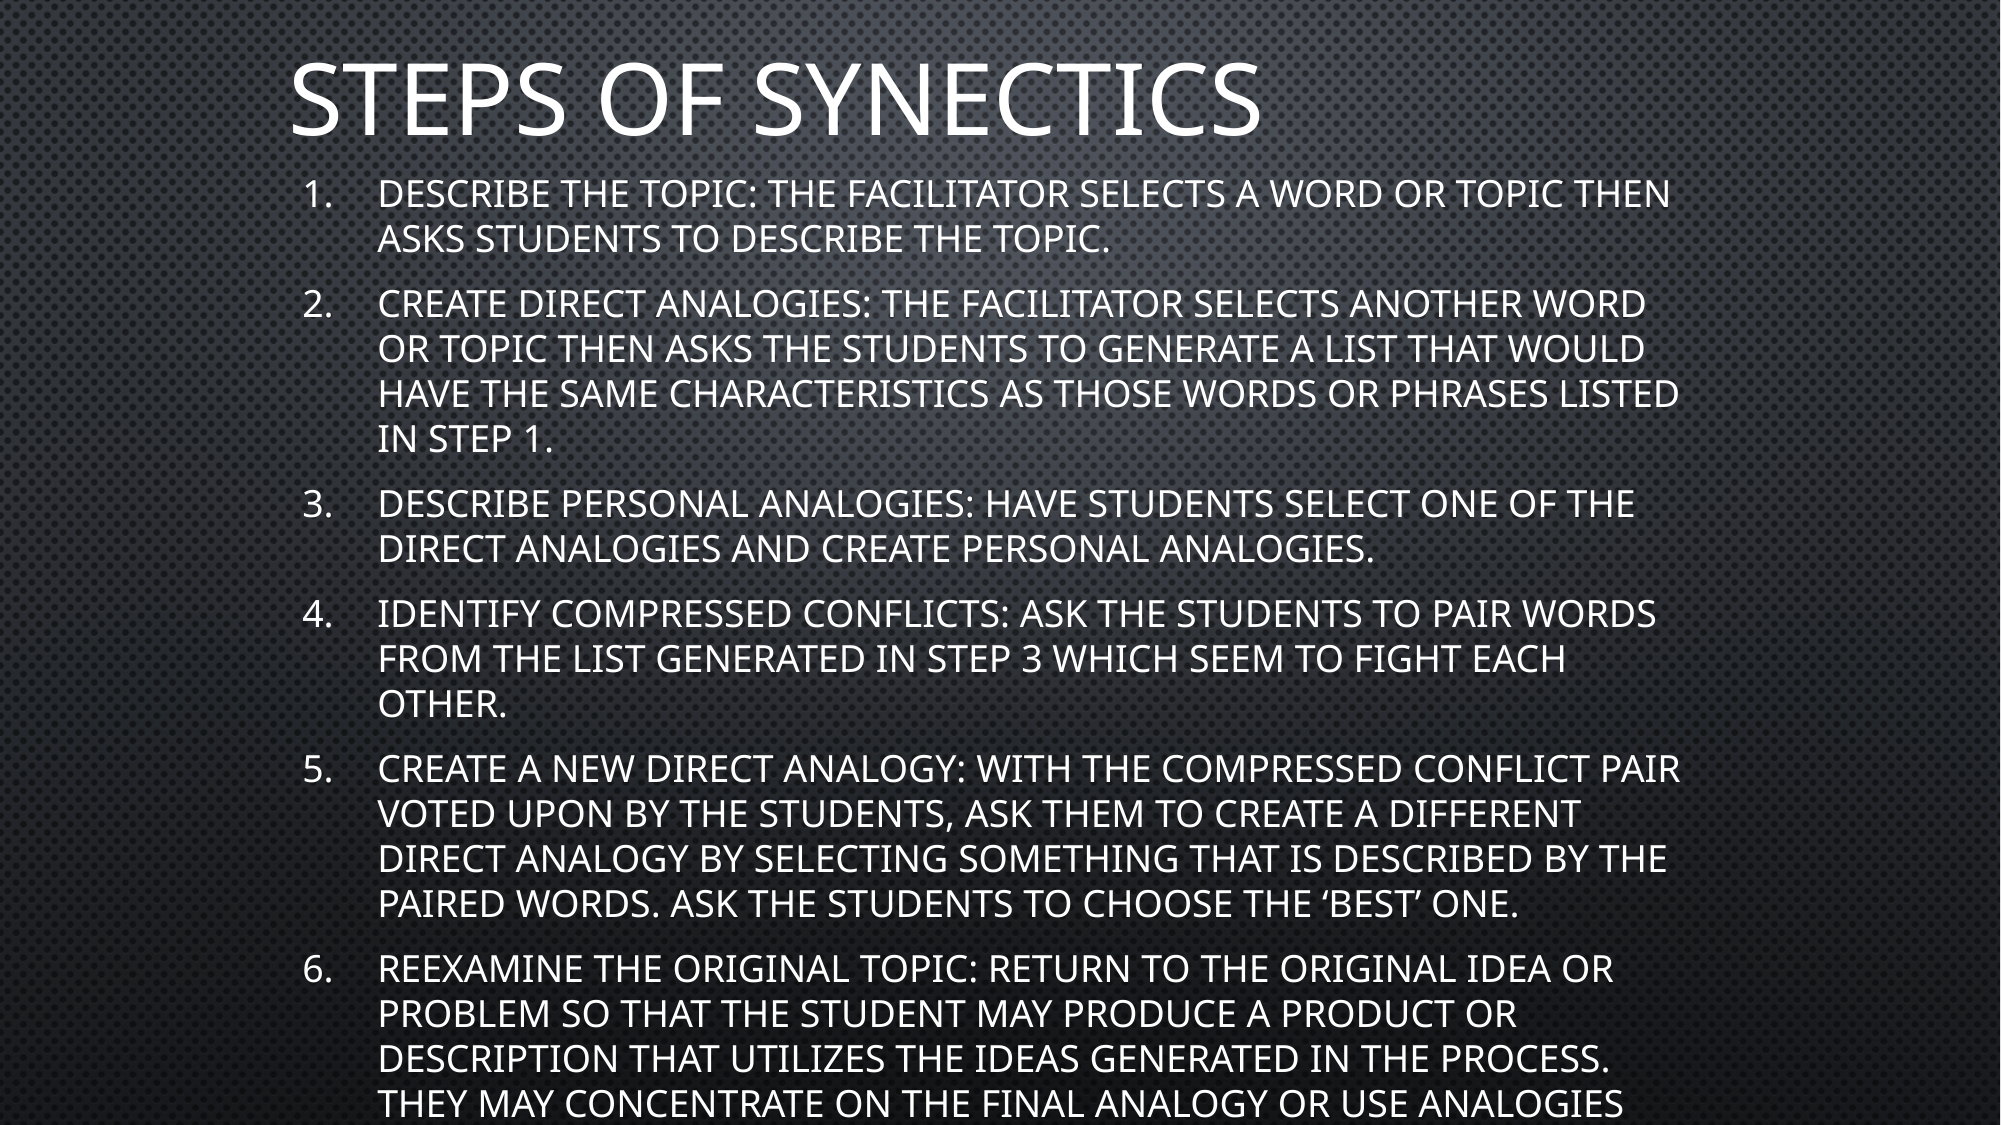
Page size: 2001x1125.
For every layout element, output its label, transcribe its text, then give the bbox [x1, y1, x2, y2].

subtitle Describe the topic: the facilitator selects a word or topic then asks students to describe the topic. Create direct analogies: the facilitator selects another word or topic then asks the students to generate a list that would have the same characteristics as those words or phrases listed in step 1. Describe personal analogies: have students select one of the direct analogies and create personal analogies. Identify compressed conflicts: ask the students to pair words from the list generated in step 3 which seem to fight each other. Create a new direct analogy: with the compressed conflict pair voted upon by the students, ask them to create a different direct analogy by selecting something that is described by the paired words. Ask the students to choose the ‘best’ one. Reexamine the original topic: return to the original idea or problem so that the student may produce a product or description that utilizes the ideas generated in the process. They may concentrate on the final analogy or use analogies created in the other four steps. [287, 162, 1711, 1091]
title Steps of Synectics [273, 4, 1697, 163]
